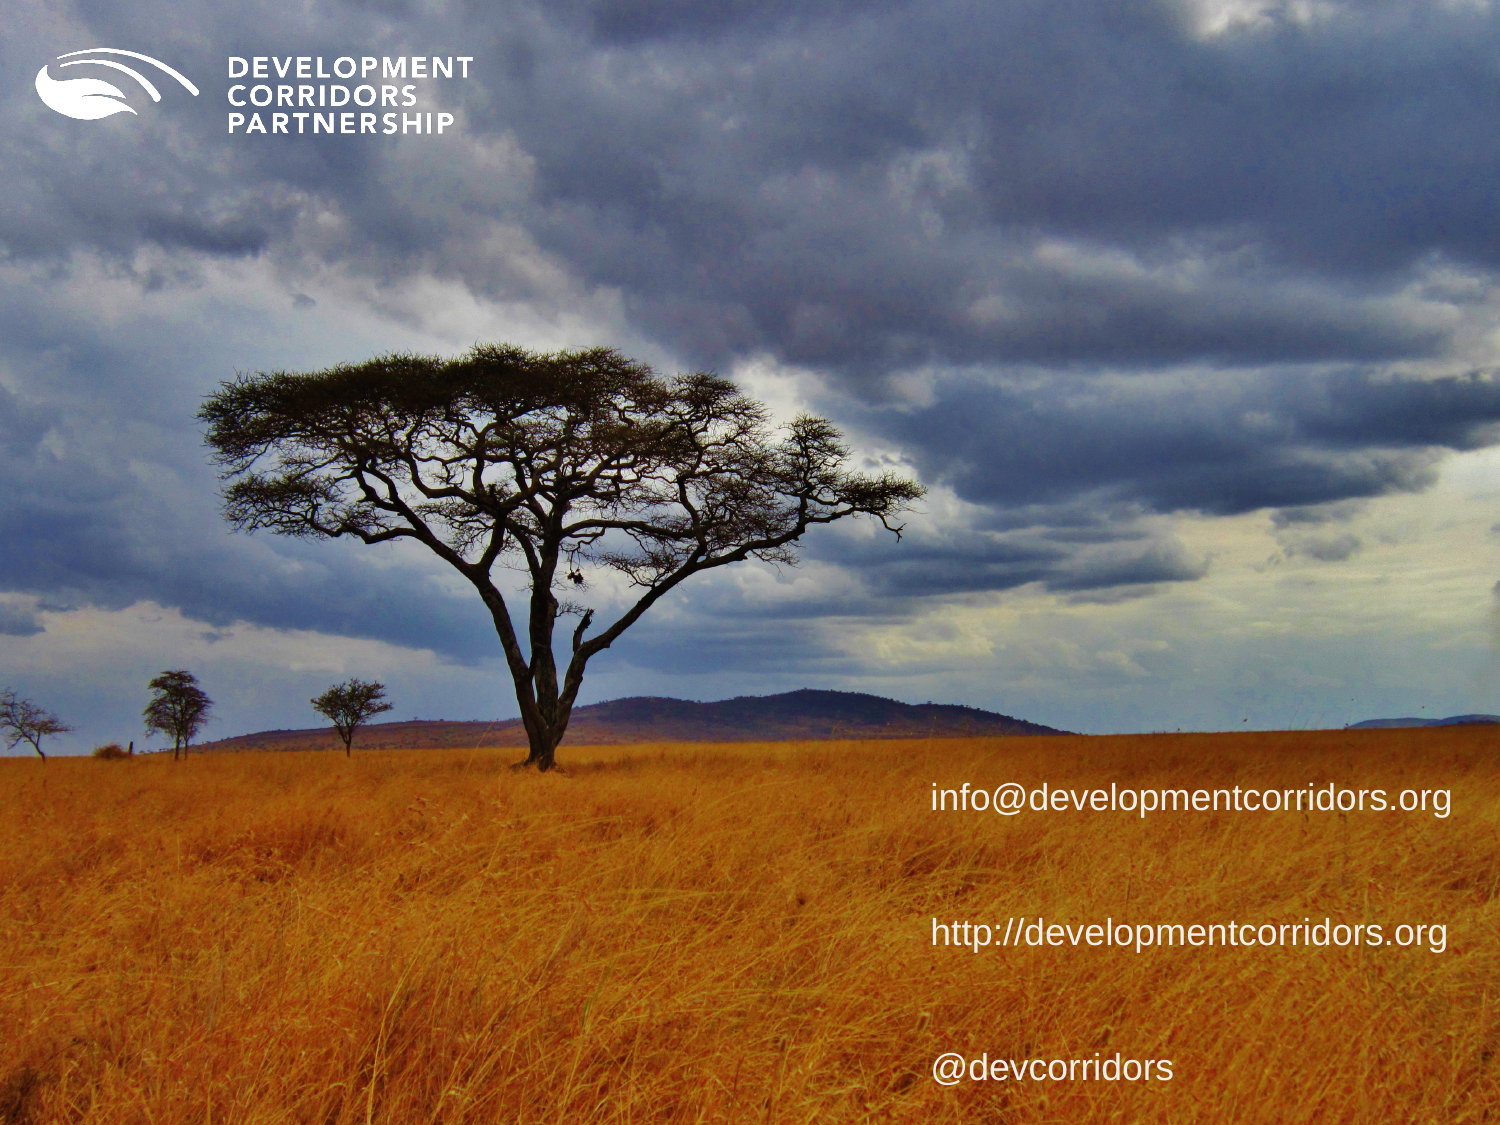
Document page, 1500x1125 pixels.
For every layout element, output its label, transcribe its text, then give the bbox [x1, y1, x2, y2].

picture [0, 0, 1500, 1125]
text_box info@developmentcorridors.org http://developmentcorridors.org @devcorridors [915, 675, 1500, 1096]
